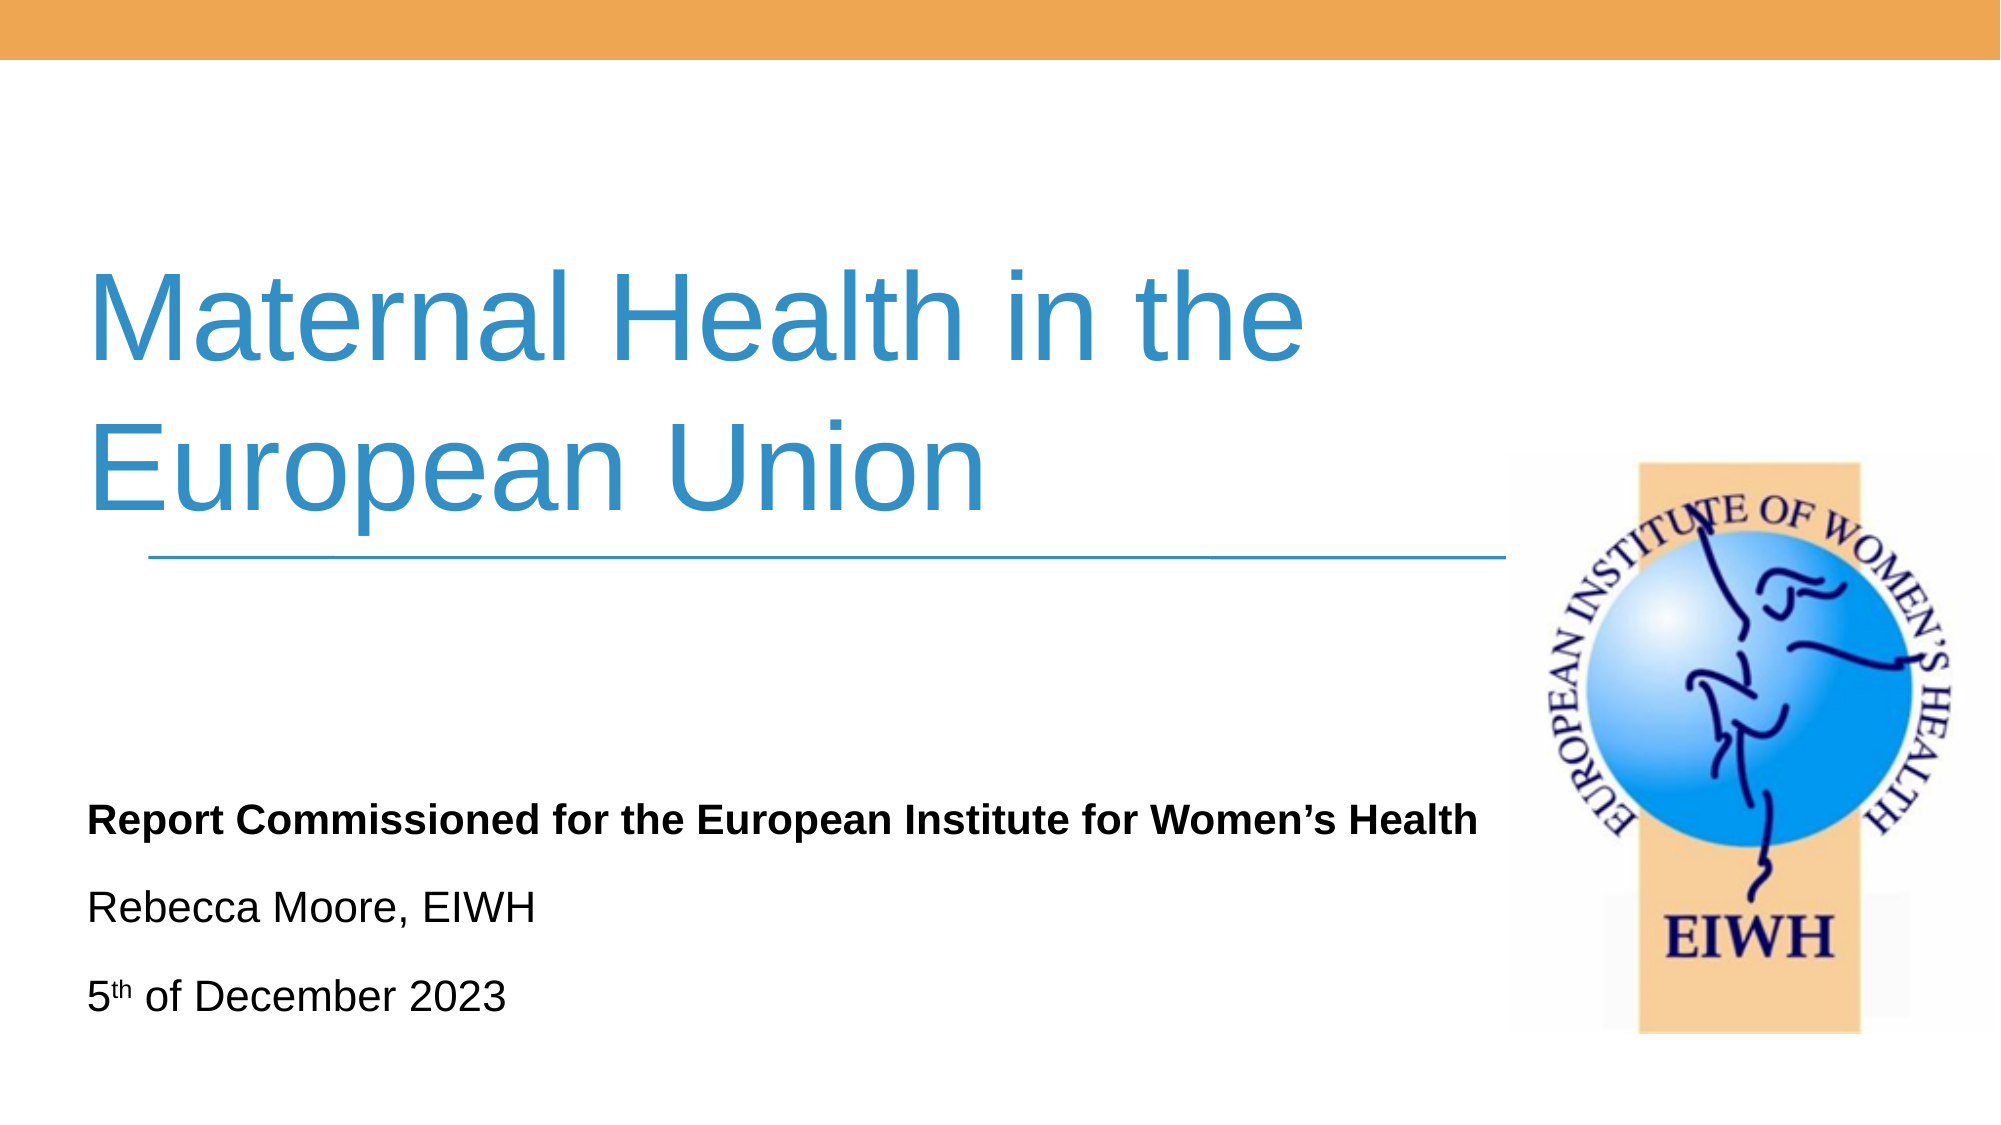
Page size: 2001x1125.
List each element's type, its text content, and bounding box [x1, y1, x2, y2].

subtitle Report Commissioned for the European Institute for Women’s Health Rebecca Moore, EIWH 5th of December 2023 [72, 759, 1501, 1034]
title Maternal Health in the European Union [72, 151, 1756, 543]
picture [1506, 453, 1995, 1034]
